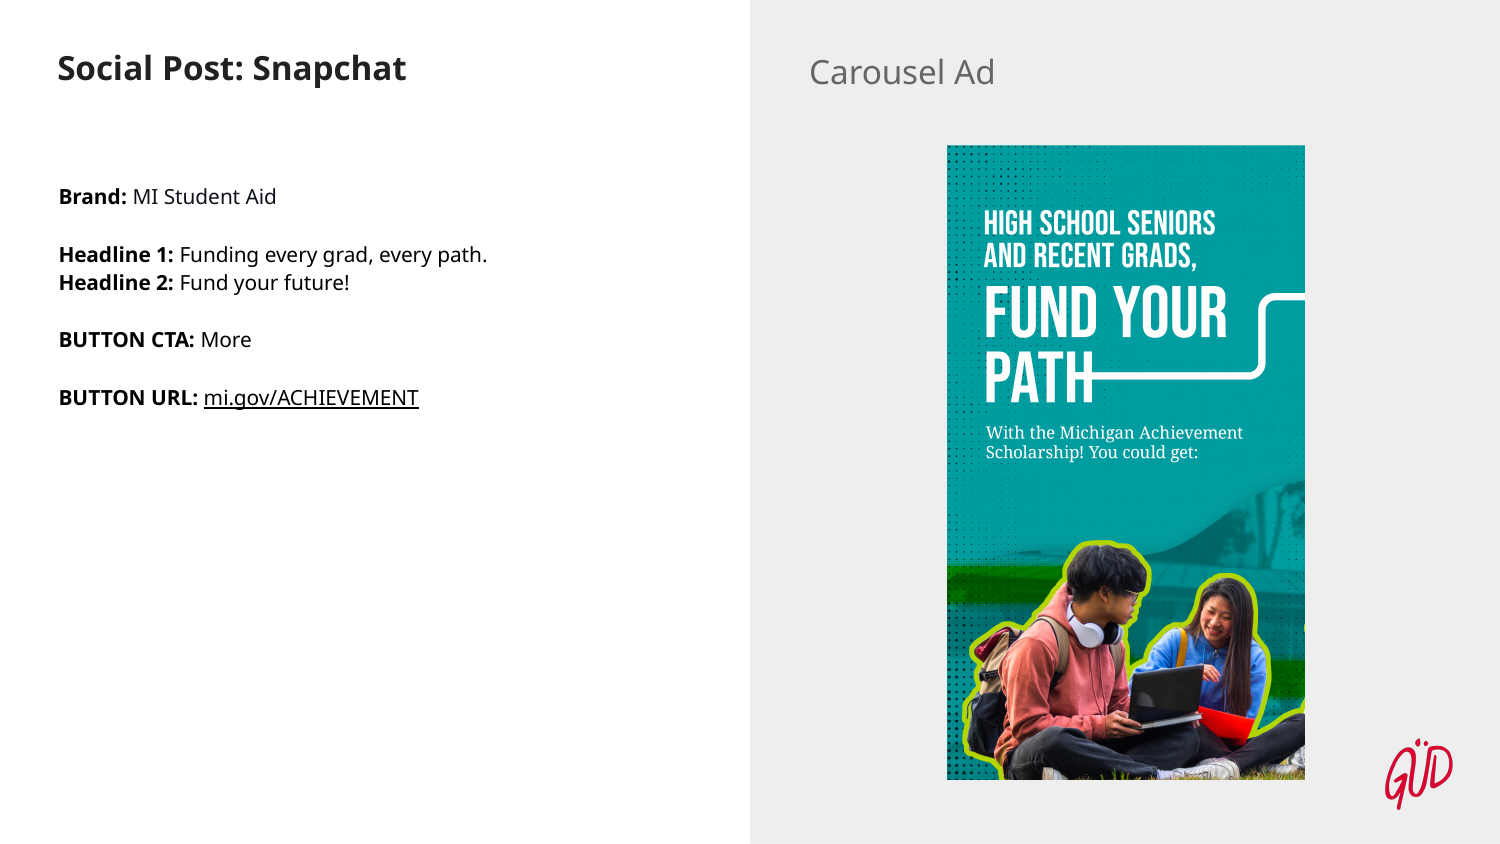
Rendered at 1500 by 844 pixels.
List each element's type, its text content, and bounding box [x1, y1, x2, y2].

text_box Brand: MI Student Aid Headline 1: Funding every grad, every path. Headline 2: Fund your future! BUTTON CTA: More BUTTON URL: mi.gov/ACHIEVEMENT [43, 165, 714, 813]
picture [1379, 735, 1458, 814]
text_box Social Post: Snapchat [42, 32, 711, 146]
text_box Carousel Ad [794, 30, 1458, 126]
picture [947, 145, 1305, 780]
